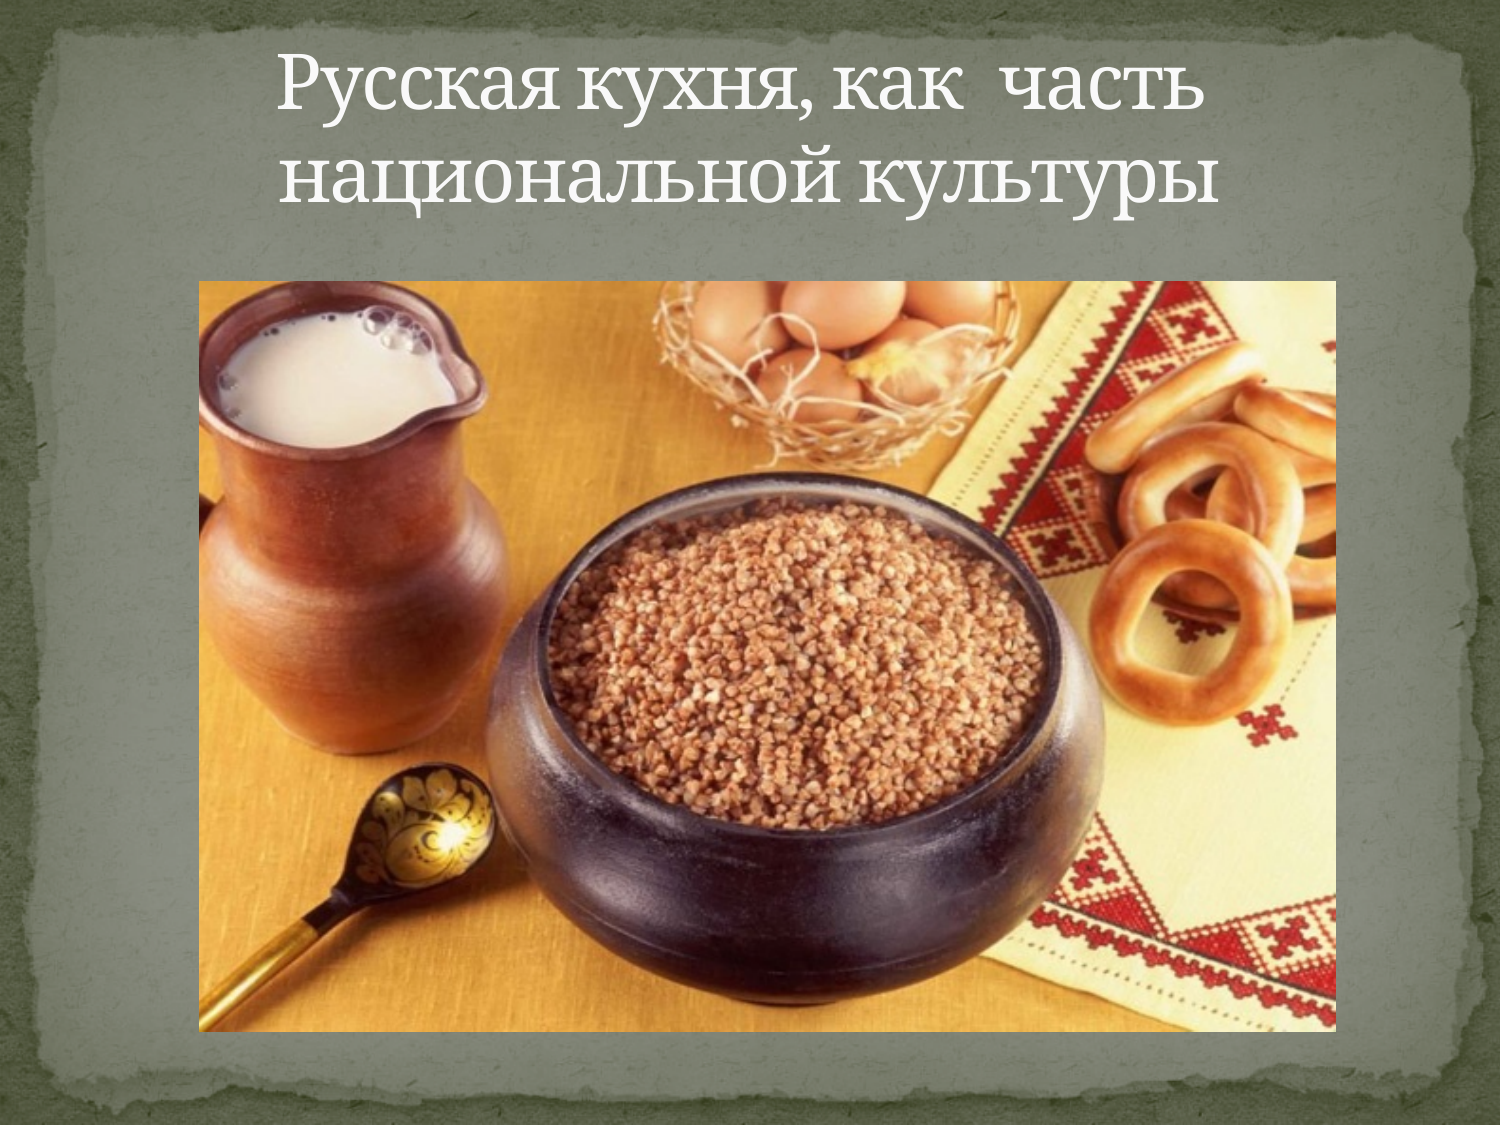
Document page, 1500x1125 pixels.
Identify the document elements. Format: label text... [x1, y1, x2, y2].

title Русская кухня, как часть национальной культуры [74, 24, 1425, 225]
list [202, 284, 1335, 1029]
